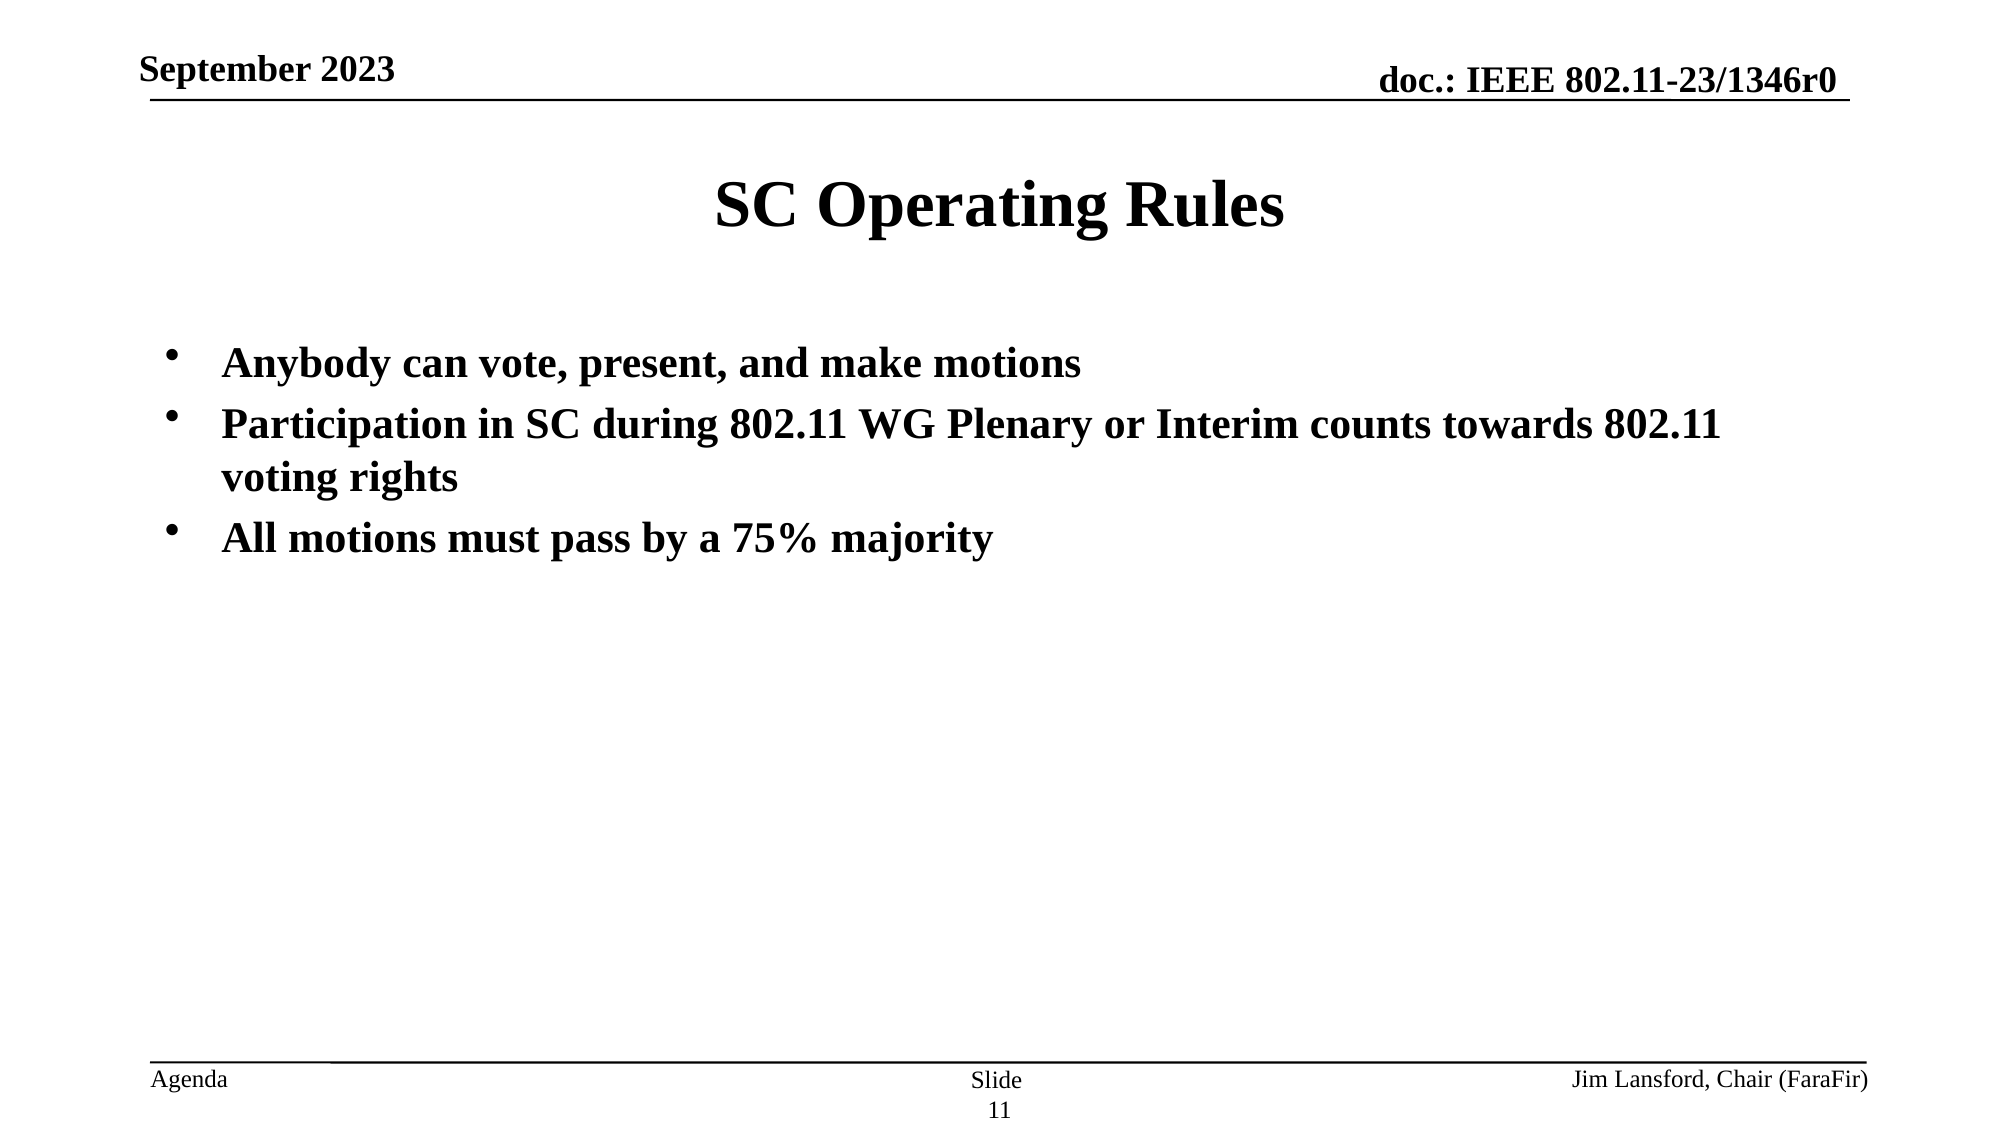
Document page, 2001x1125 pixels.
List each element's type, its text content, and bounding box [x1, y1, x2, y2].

footer Jim Lansford, Chair (FaraFir) [1567, 1061, 1870, 1093]
list Anybody can vote, present, and make motions Participation in SC during 802.11 WG Plenary or Interim counts towards 802.11 voting rights All motions must pass by a 75% majority [149, 326, 1850, 1002]
text_box September 2023 [138, 43, 396, 89]
title SC Operating Rules [150, 112, 1850, 288]
slide_number Slide 11 [964, 1063, 1036, 1095]
